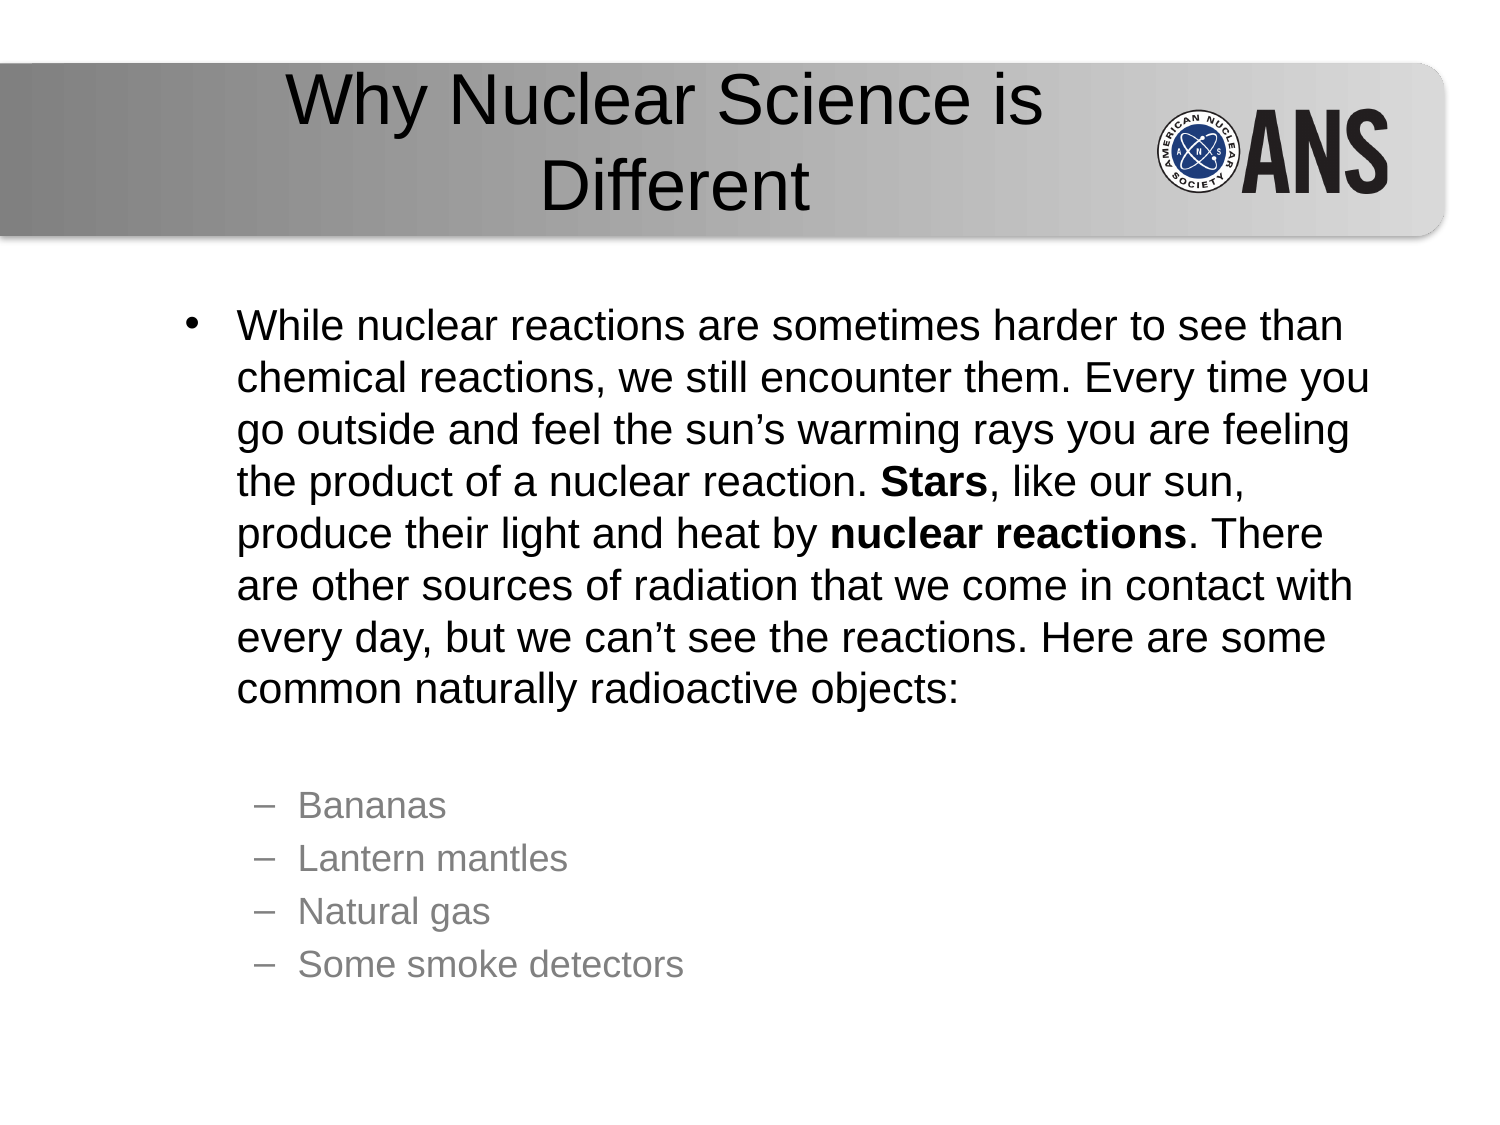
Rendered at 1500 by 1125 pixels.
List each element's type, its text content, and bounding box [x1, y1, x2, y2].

title Why Nuclear Science is Different [0, 45, 1350, 233]
list While nuclear reactions are sometimes harder to see than chemical reactions, we still encounter them. Every time you go outside and feel the sun’s warming rays you are feeling the product of a nuclear reaction. Stars, like our sun, produce their light and heat by nuclear reactions. There are other sources of radiation that we come in contact with every day, but we can’t see the reactions. Here are some common naturally radioactive objects: Bananas Lantern mantles Natural gas Some smoke detectors [169, 289, 1388, 1005]
